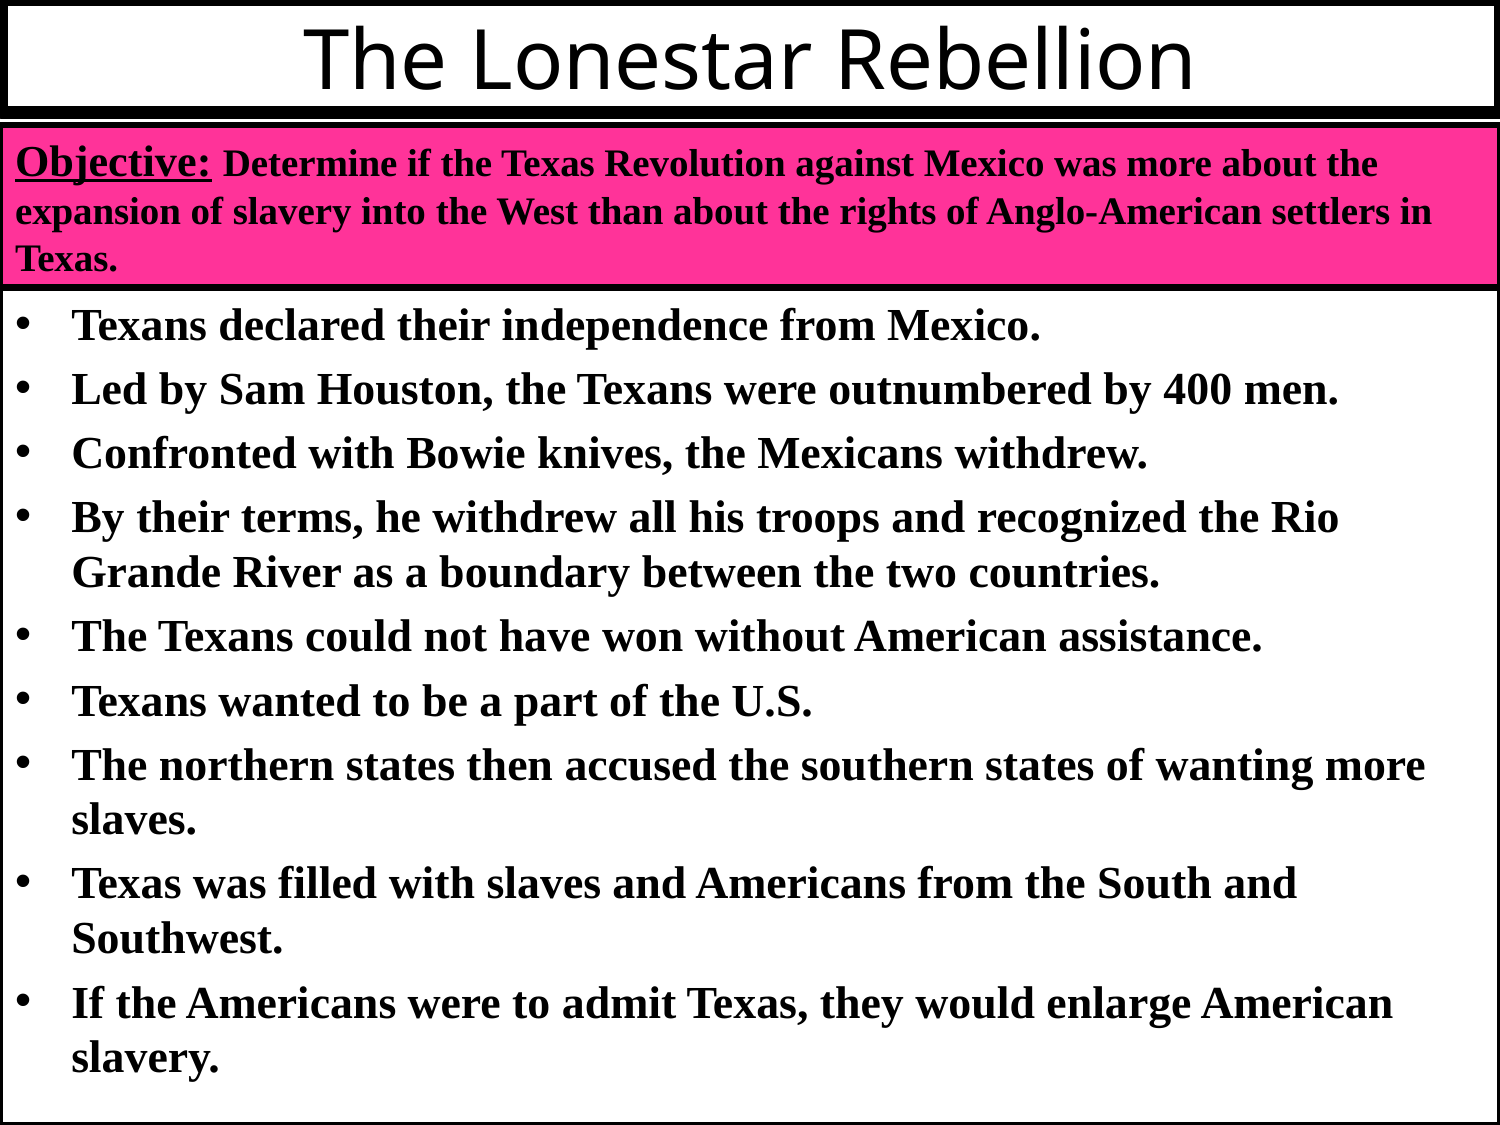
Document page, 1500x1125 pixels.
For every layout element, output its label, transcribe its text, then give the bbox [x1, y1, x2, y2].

text_box Texans declared their independence from Mexico. Led by Sam Houston, the Texans were outnumbered by 400 men. Confronted with Bowie knives, the Mexicans withdrew. By their terms, he withdrew all his troops and recognized the Rio Grande River as a boundary between the two countries. The Texans could not have won without American assistance. Texans wanted to be a part of the U.S. The northern states then accused the southern states of wanting more slaves. Texas was filled with slaves and Americans from the South and Southwest. If the Americans were to admit Texas, they would enlarge American slavery. [0, 287, 1500, 1125]
title The Lonestar Rebellion [1, 0, 1500, 113]
subtitle Objective: Determine if the Texas Revolution against Mexico was more about the expansion of slavery into the West than about the rights of Anglo-American settlers in Texas. [0, 125, 1500, 287]
